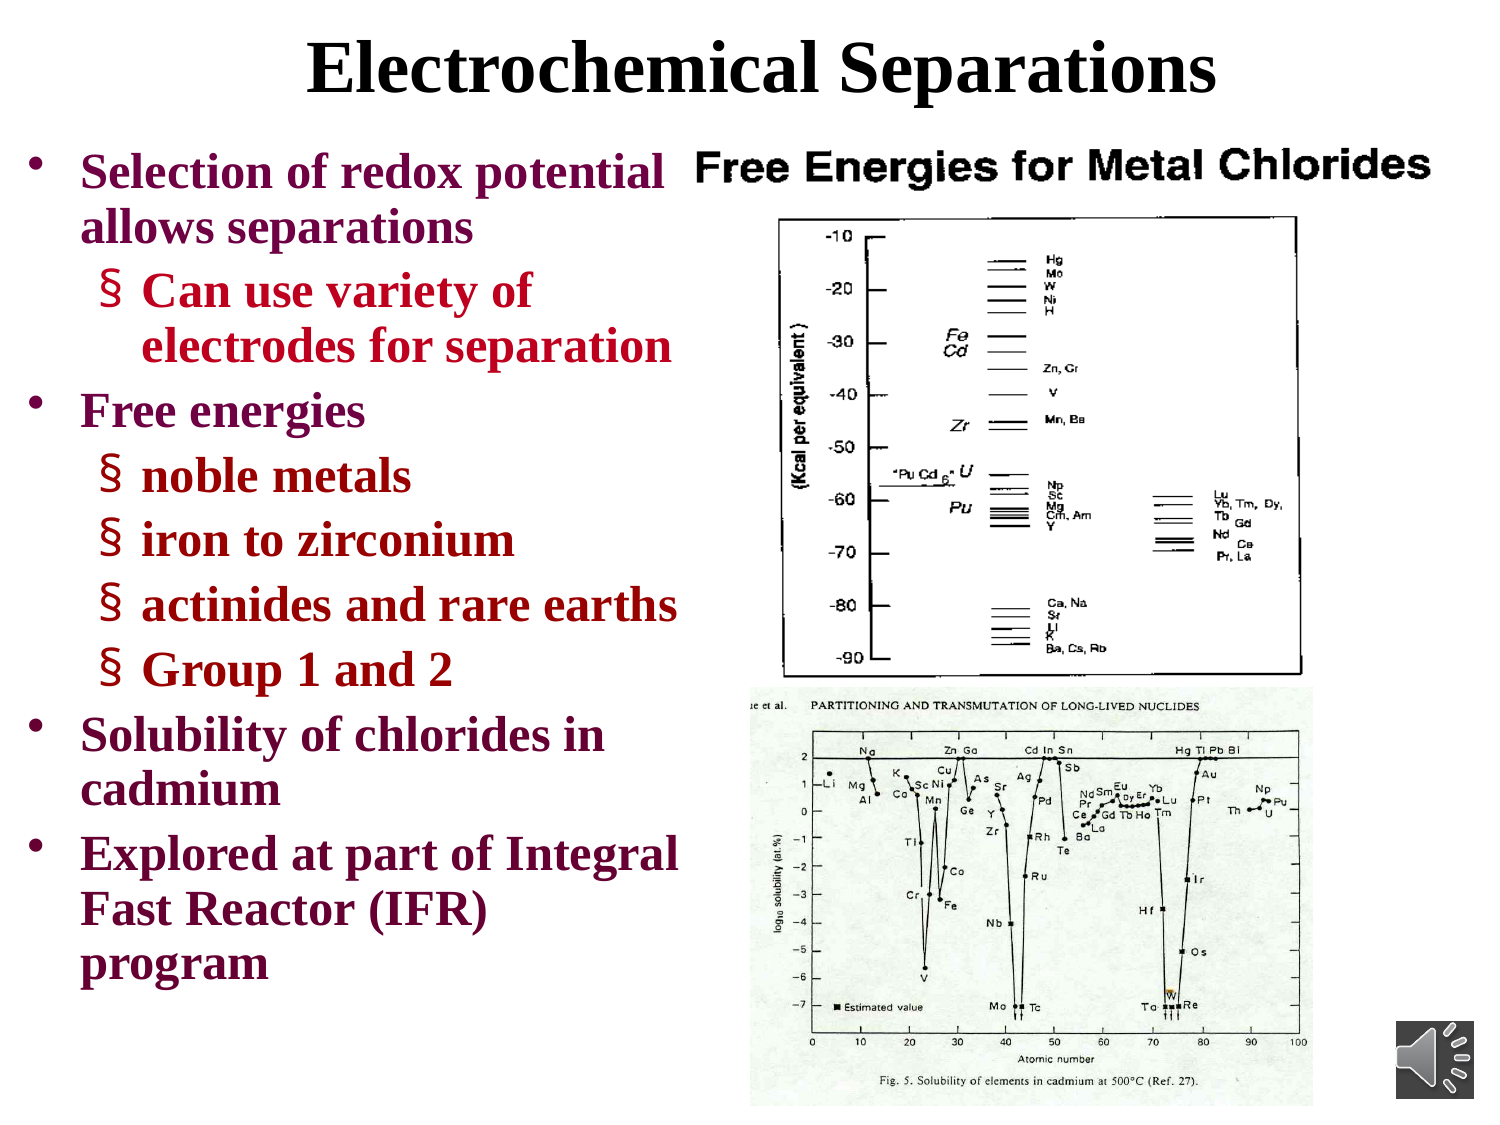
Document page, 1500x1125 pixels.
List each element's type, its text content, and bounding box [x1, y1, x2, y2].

picture [687, 137, 1448, 1107]
list Selection of redox potential allows separations Can use variety of electrodes for separation Free energies noble metals iron to zirconium actinides and rare earths Group 1 and 2 Solubility of chlorides in cadmium Explored at part of Integral Fast Reactor (IFR) program [11, 136, 701, 1088]
picture [1394, 1019, 1476, 1101]
title Electrochemical Separations [124, 0, 1401, 126]
